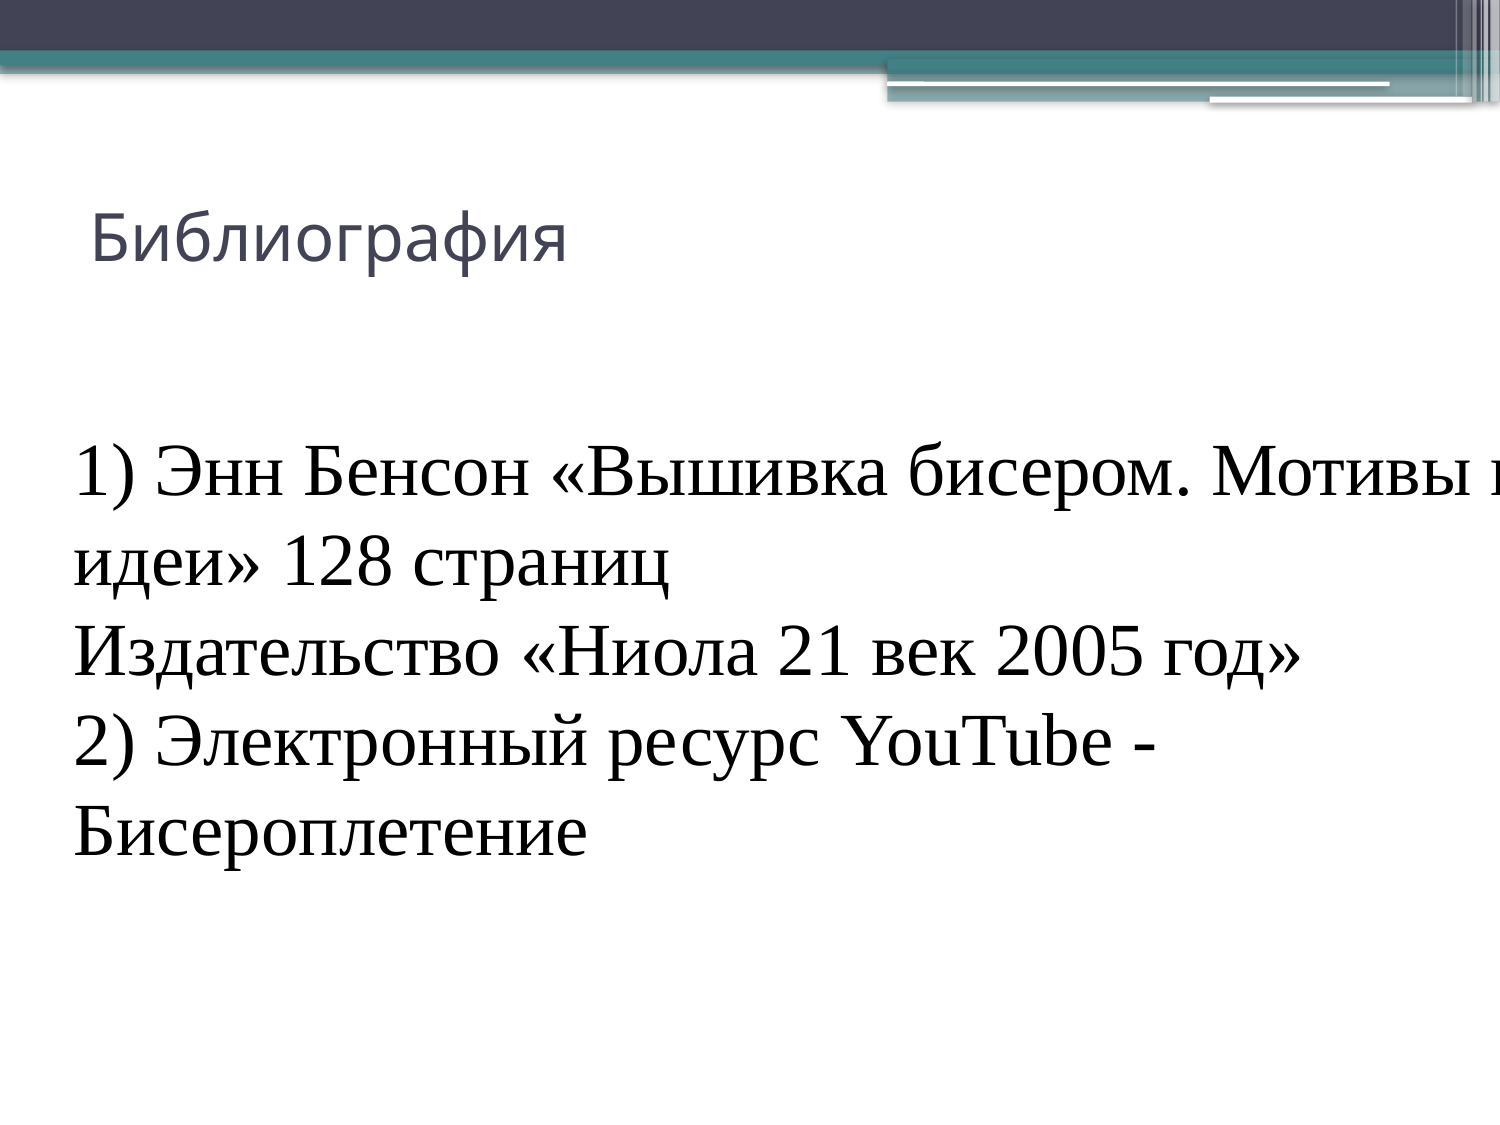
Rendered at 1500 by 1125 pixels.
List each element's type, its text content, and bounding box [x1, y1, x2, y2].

text_box 1) Энн Бенсон «Вышивка бисером. Мотивы и идеи» 128 страниц Издательство «Ниола 21 век 2005 год» 2) Электронный ресурс YouTube - Бисероплетение [58, 412, 1500, 878]
title Библиография [75, 187, 1425, 363]
